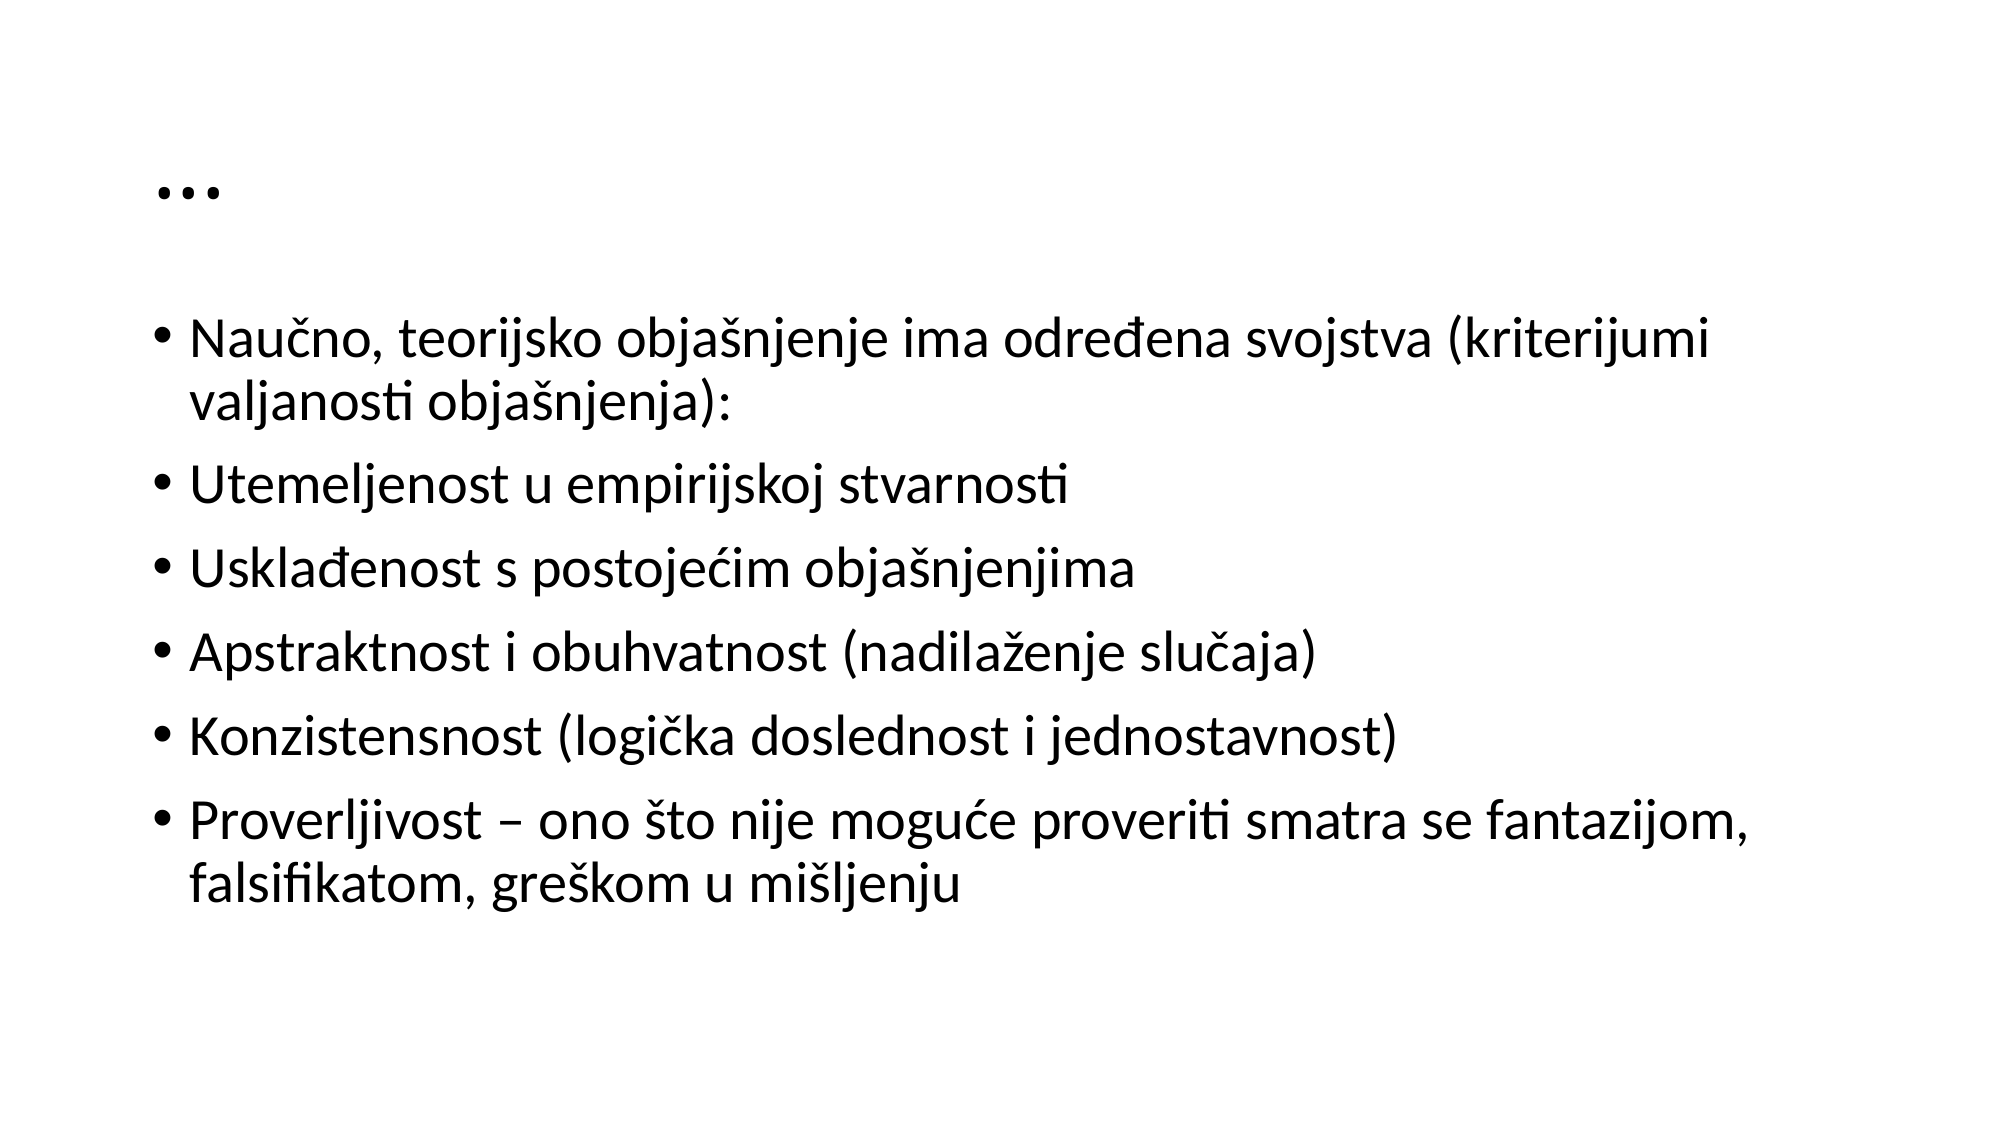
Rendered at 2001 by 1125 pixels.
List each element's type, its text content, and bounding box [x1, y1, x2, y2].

title ... [137, 59, 1863, 278]
list Naučno, teorijsko objašnjenje ima određena svojstva (kriterijumi valjanosti objašnjenja): Utemeljenost u empirijskoj stvarnosti Usklađenost s postojećim objašnjenjima Apstraktnost i obuhvatnost (nadilaženje slučaja) Konzistensnost (logička doslednost i jednostavnost) Proverljivost – ono što nije moguće proveriti smatra se fantazijom, falsifikatom, greškom u mišljenju [137, 299, 1863, 1014]
